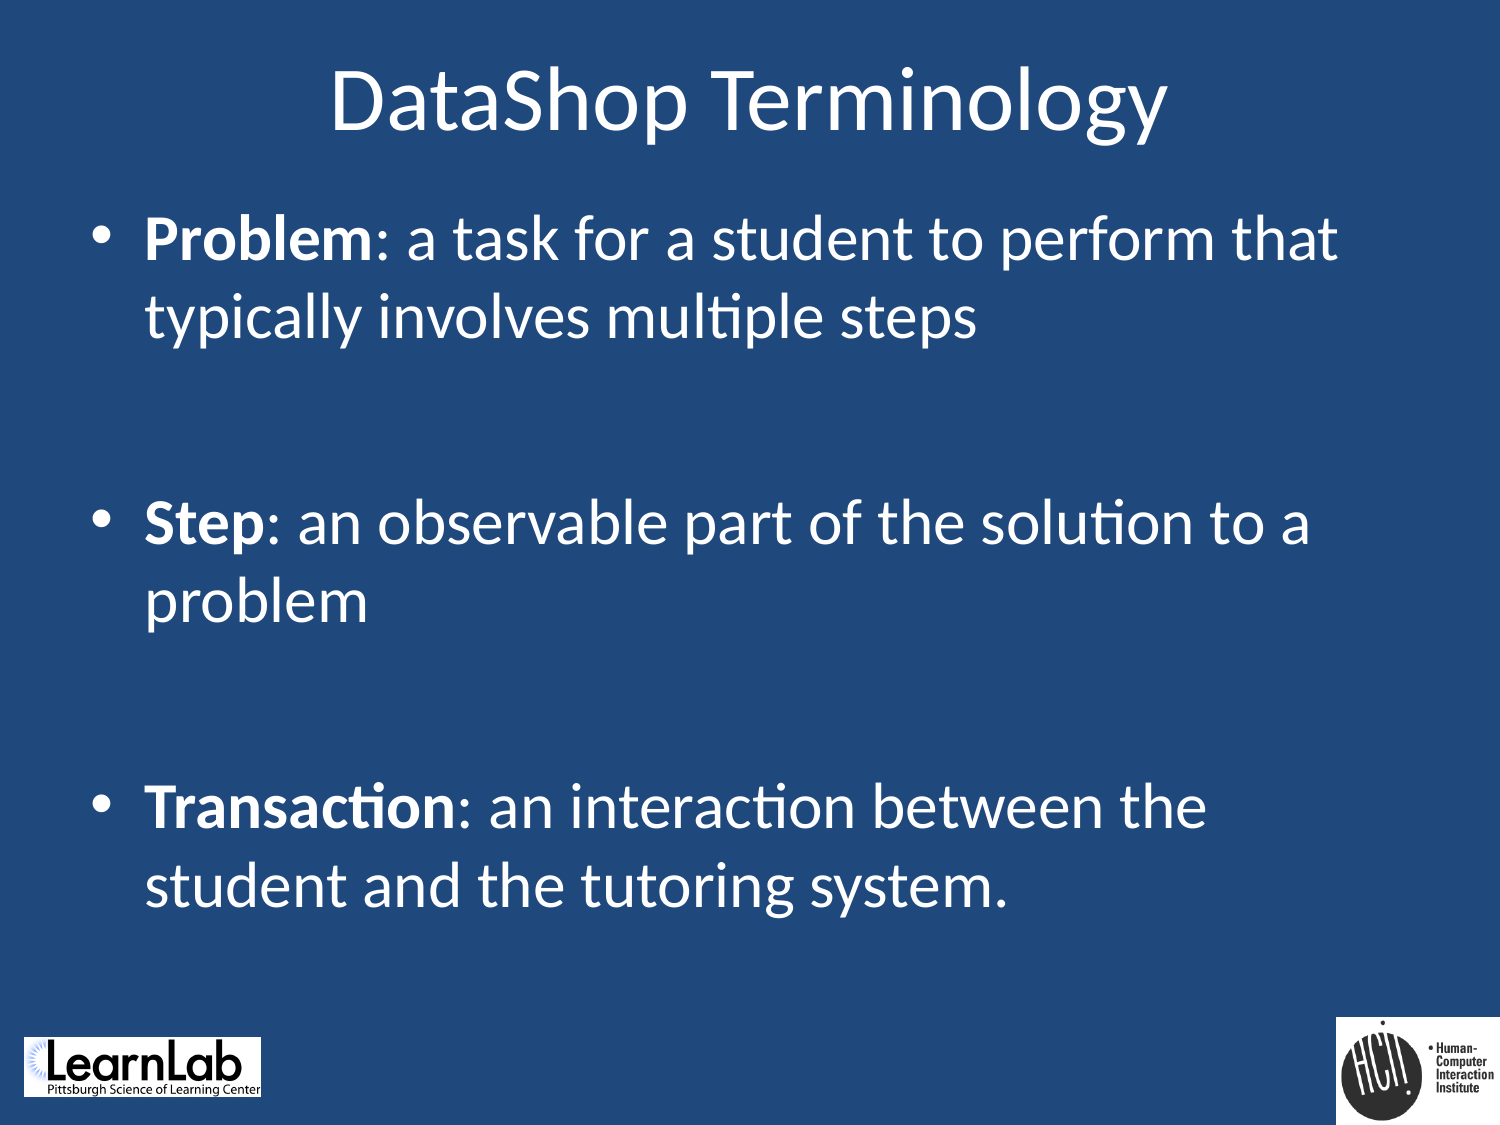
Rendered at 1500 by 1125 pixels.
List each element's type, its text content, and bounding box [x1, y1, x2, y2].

list Problem: a task for a student to perform that typically involves multiple steps Step: an observable part of the solution to a problem Transaction: an interaction between the student and the tutoring system. [75, 188, 1425, 930]
picture [1335, 1017, 1500, 1125]
title DataShop Terminology [75, 0, 1425, 188]
picture [24, 1037, 261, 1097]
